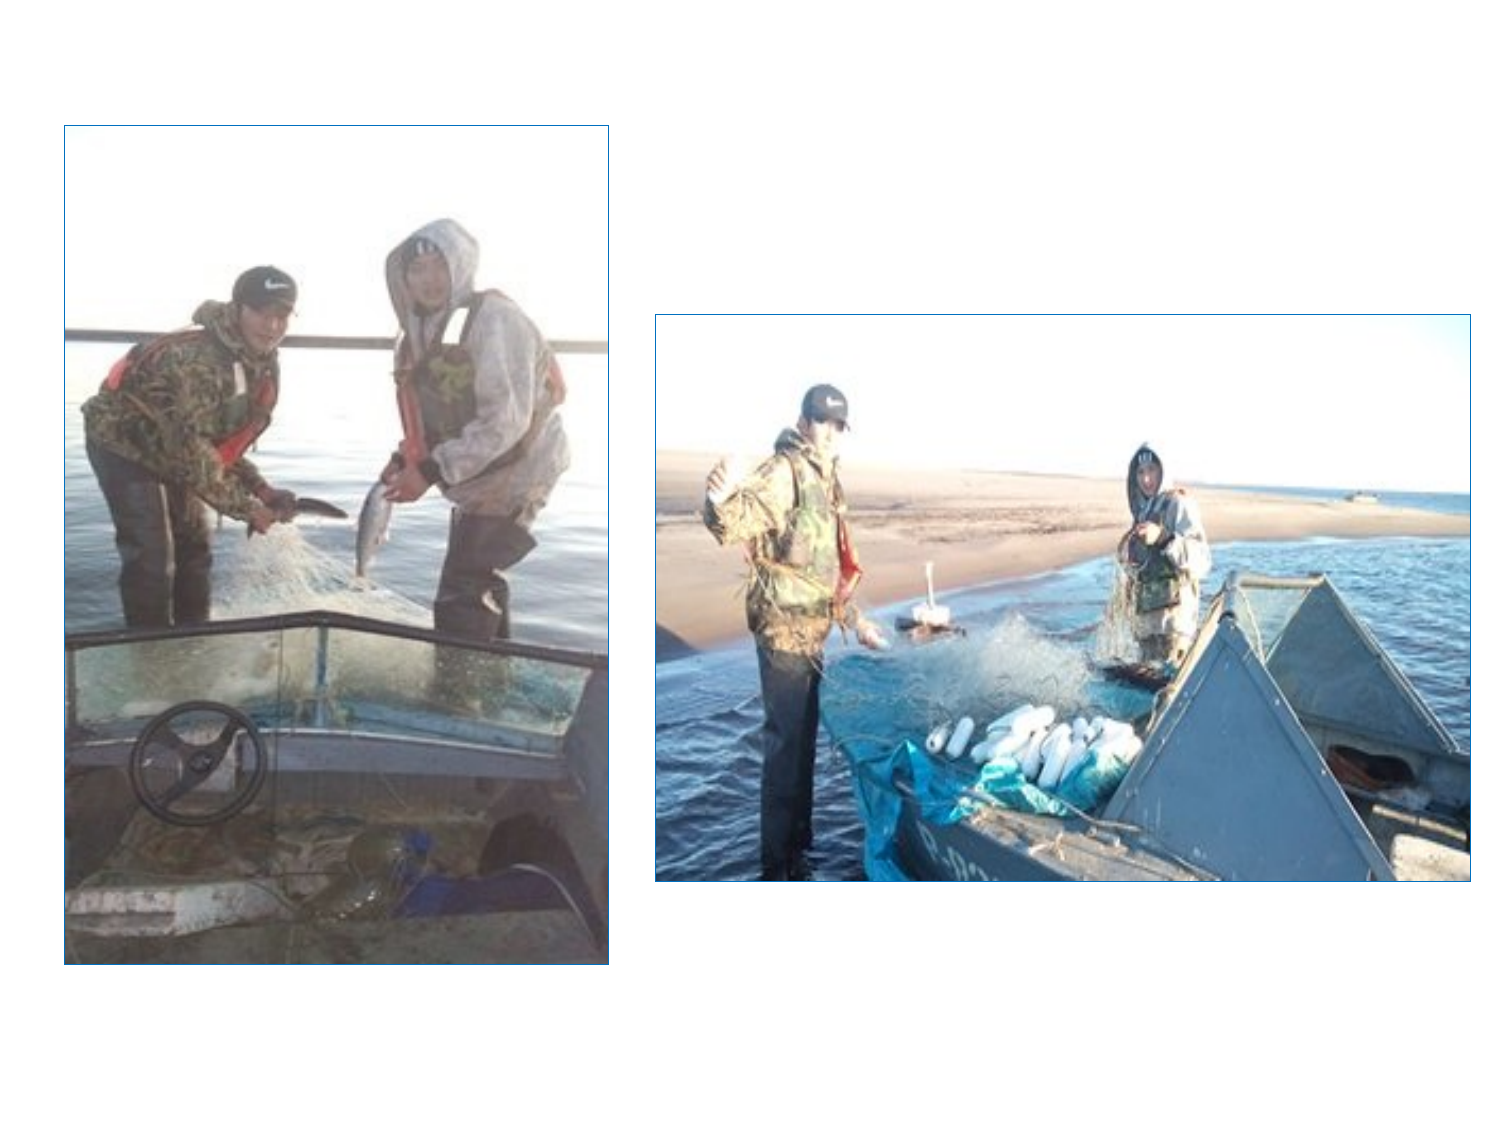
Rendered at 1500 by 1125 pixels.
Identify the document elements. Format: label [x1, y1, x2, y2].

list [655, 314, 1471, 882]
list [64, 125, 609, 965]
